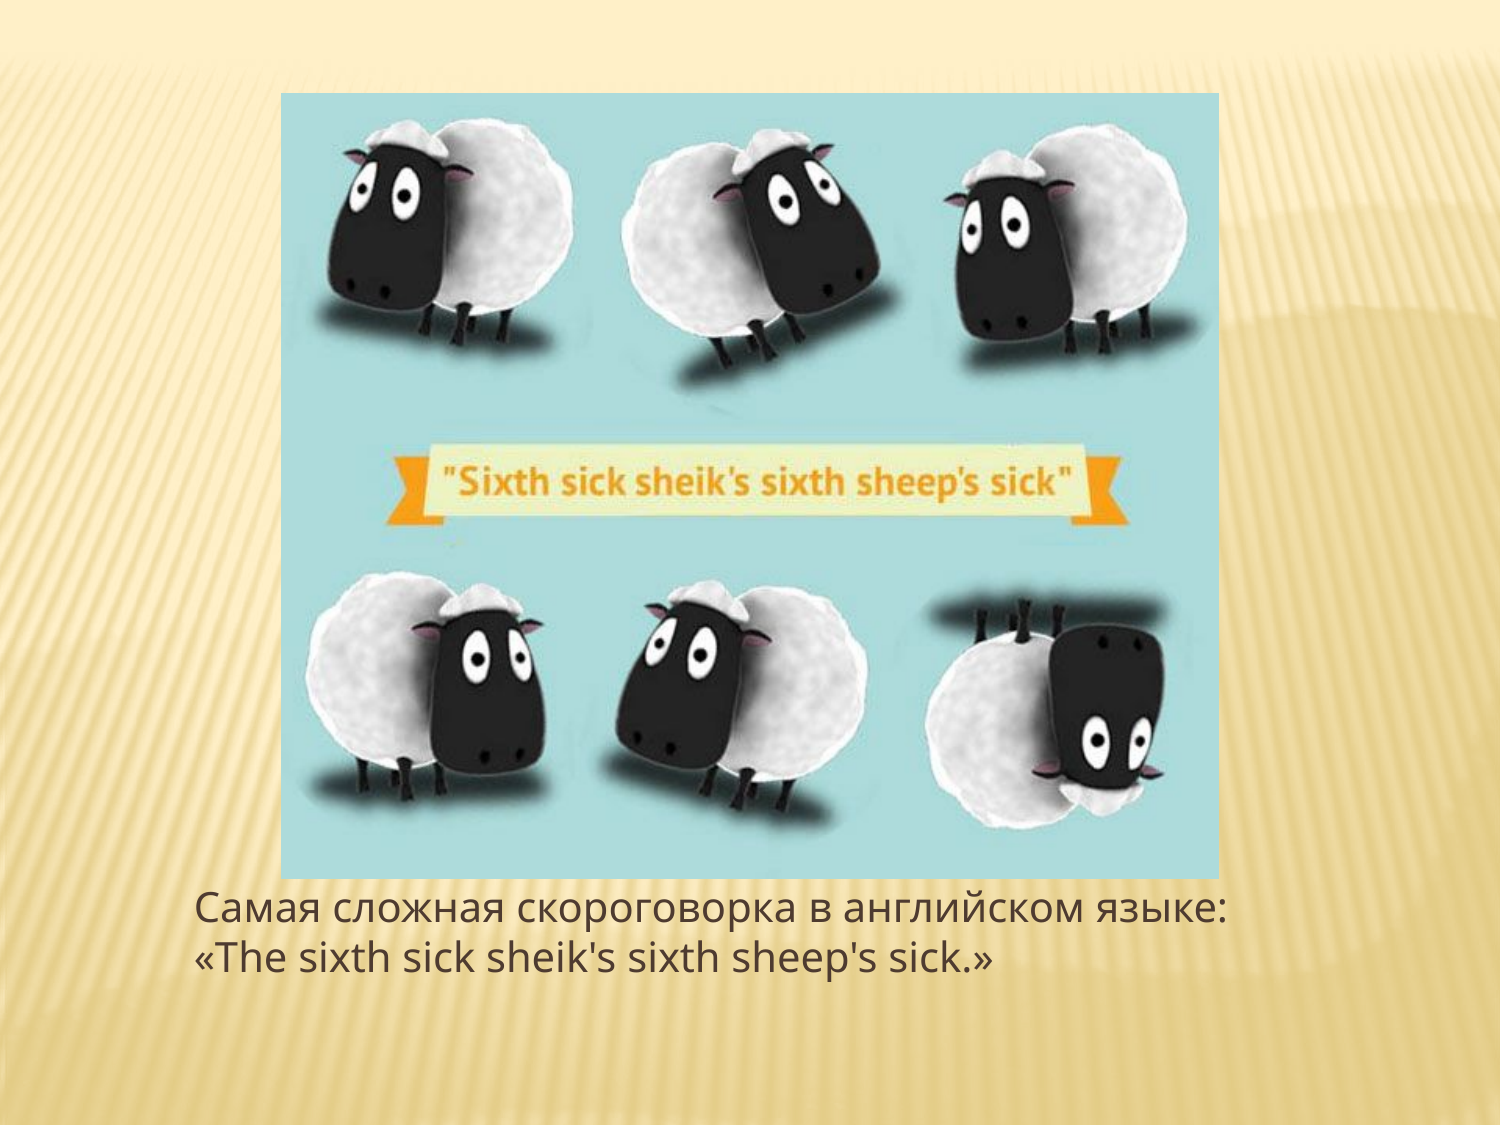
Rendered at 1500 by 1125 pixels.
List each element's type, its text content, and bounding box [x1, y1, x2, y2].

picture [280, 93, 1220, 880]
list Самая сложная скороговорка в английском языке: «The sixth sick sheik's sixth sheep's sick.» [175, 880, 1301, 1013]
